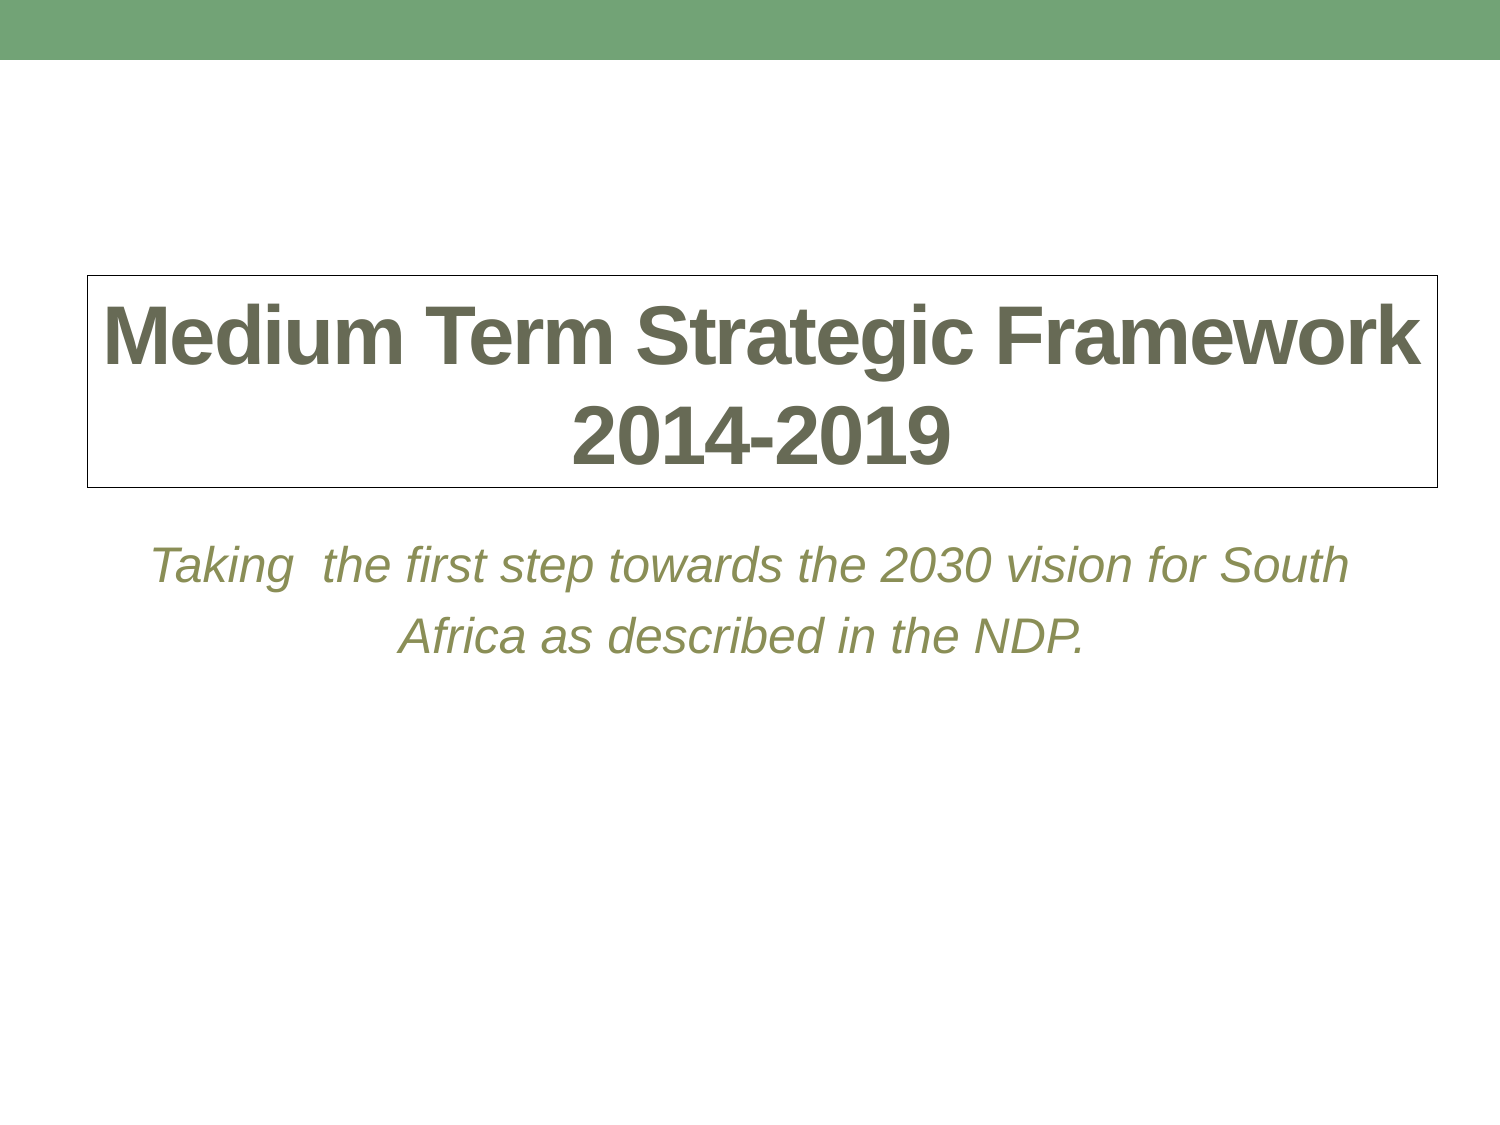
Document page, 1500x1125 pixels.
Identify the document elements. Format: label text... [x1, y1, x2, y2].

title Medium Term Strategic Framework 2014-2019 [87, 275, 1438, 488]
list Taking the first step towards the 2030 vision for South Africa as described in the NDP. [75, 512, 1425, 700]
